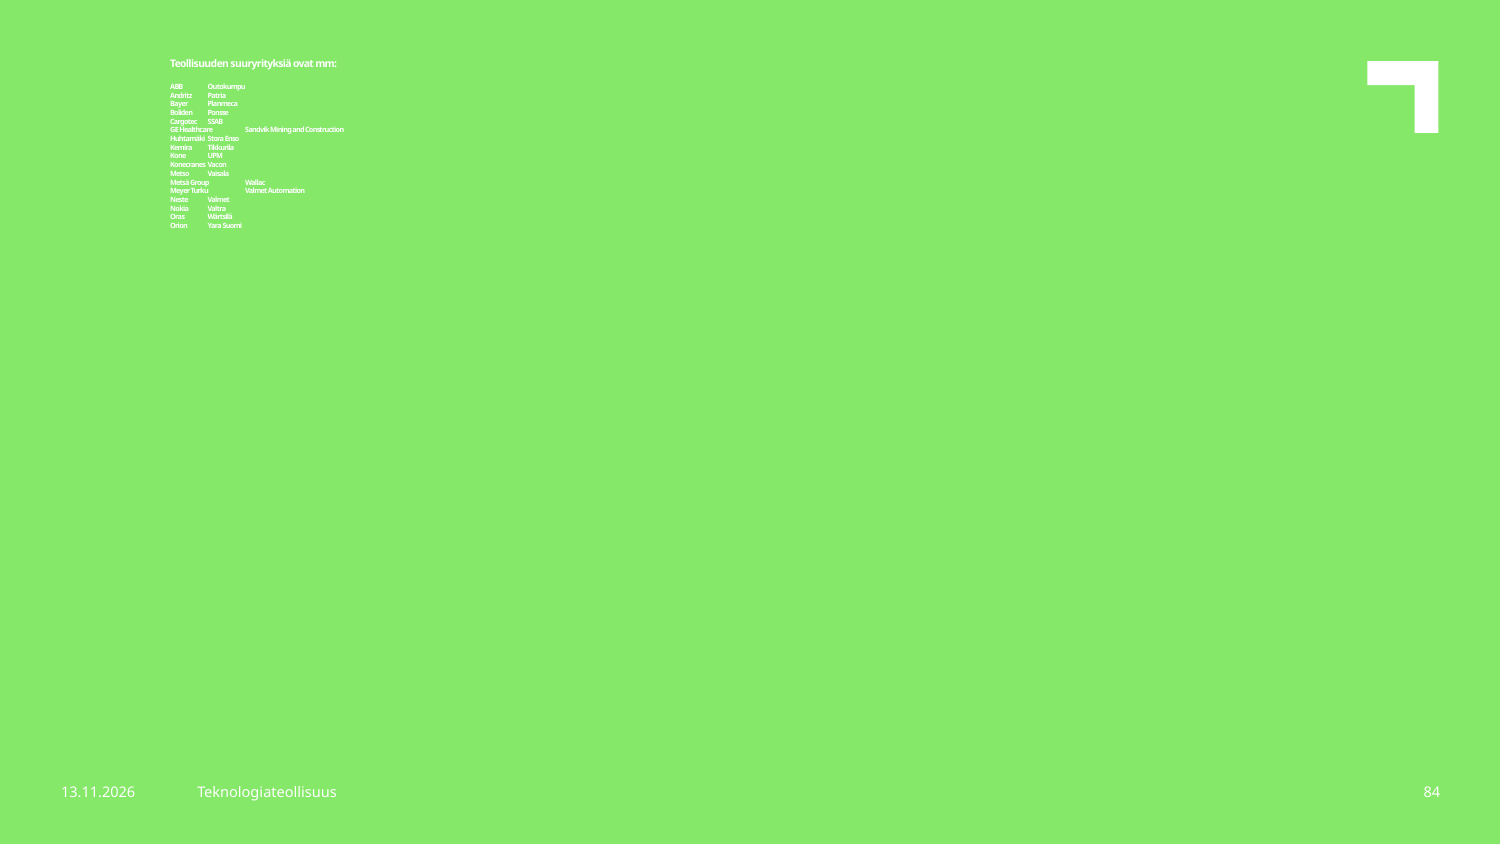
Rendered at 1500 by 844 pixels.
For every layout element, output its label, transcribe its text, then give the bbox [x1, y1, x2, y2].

slide_number 84 [1313, 775, 1456, 803]
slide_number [46, 775, 182, 803]
list Teollisuuden suuryrityksiä ovat mm: ABB Outokumpu Andritz Patria Bayer Planmeca Boliden Ponsse Cargotec SSAB GE Healthcare Sandvik Mining and Construction Huhtamäki Stora Enso Kemira Tikkurila Kone UPM Konecranes Vacon Metso Vaisala Metsä Group Wallac Meyer Turku Valmet Automation Neste Valmet Nokia Valtra Oras Wärtsilä Orion Yara Suomi [154, 49, 1300, 241]
footer Teknologiateollisuus [182, 775, 395, 803]
